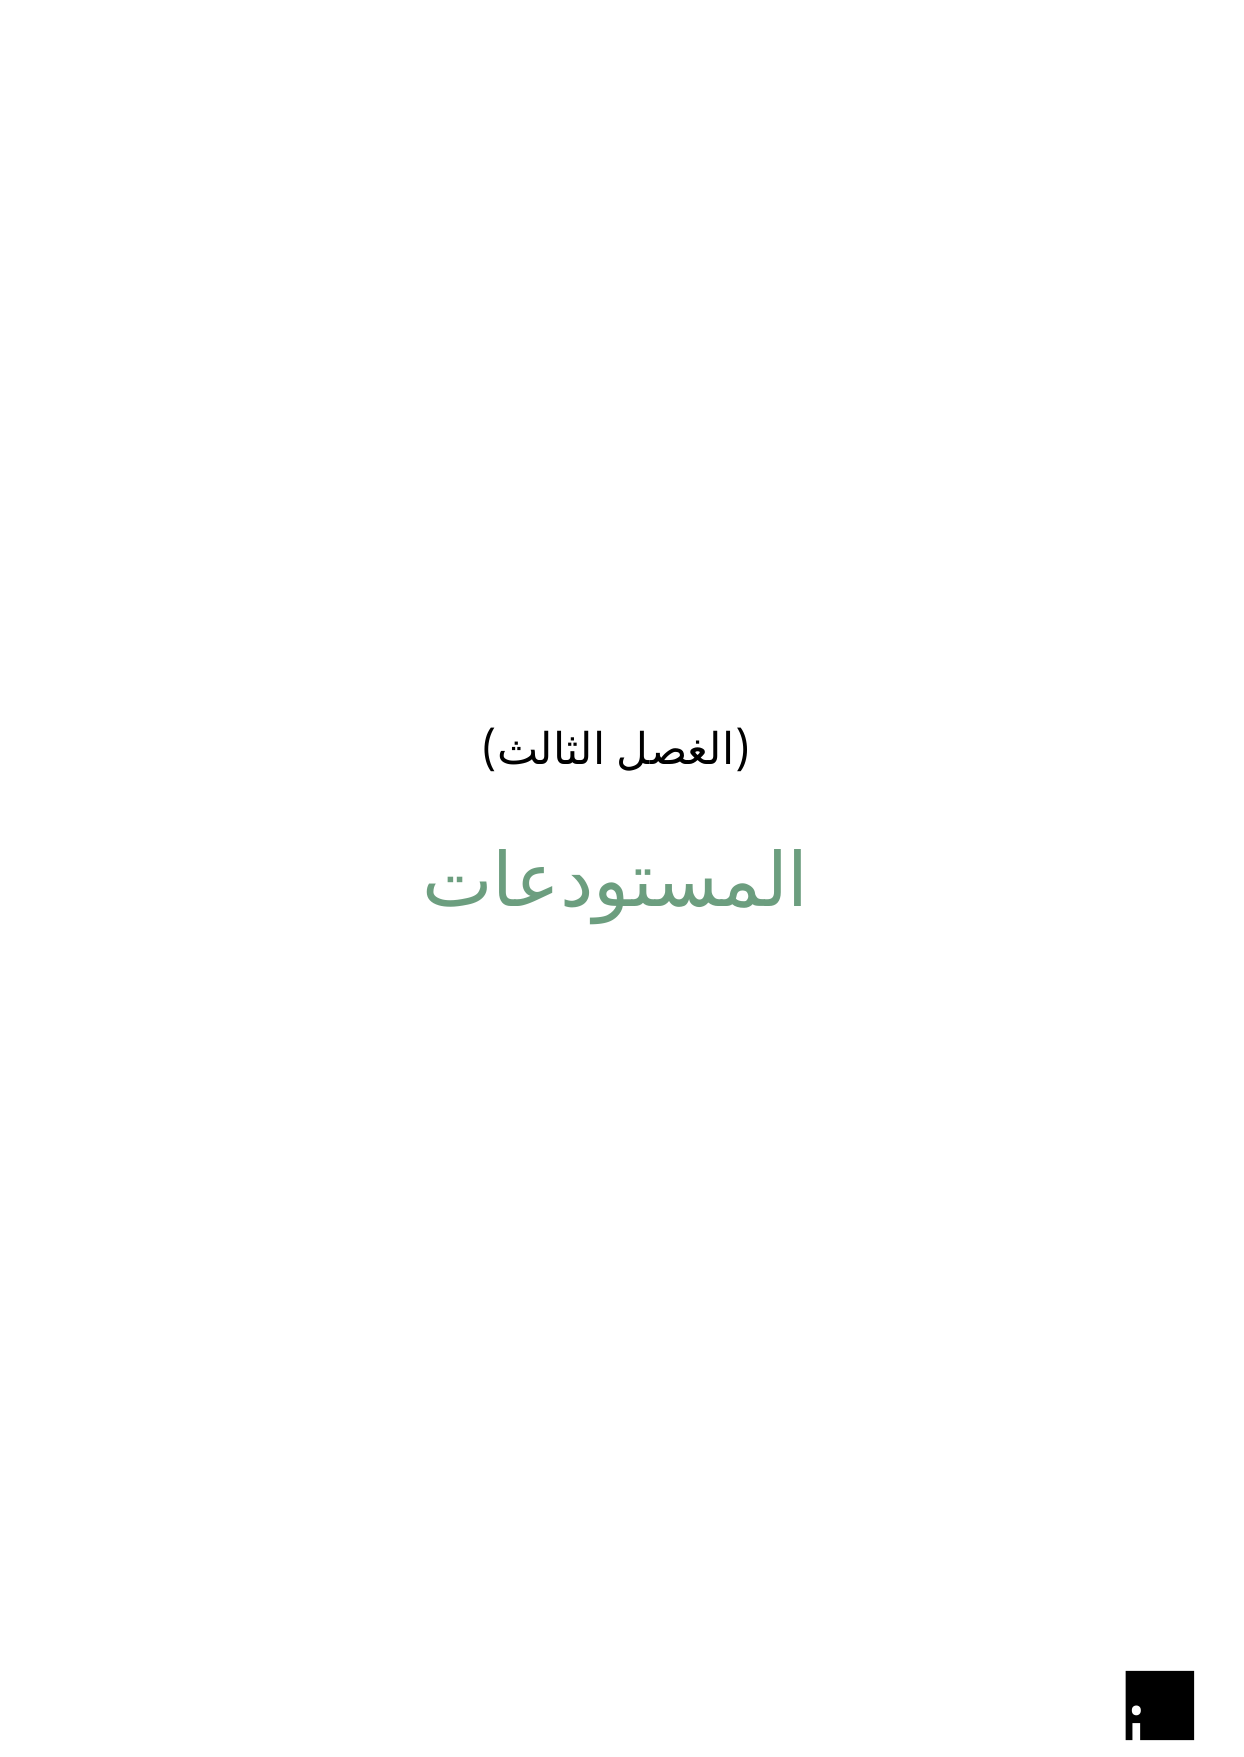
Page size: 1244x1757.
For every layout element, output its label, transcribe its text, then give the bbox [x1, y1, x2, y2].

text_box (الغصل الثالث) المستودعات [365, 714, 866, 907]
text_box i [1125, 1670, 1195, 1741]
